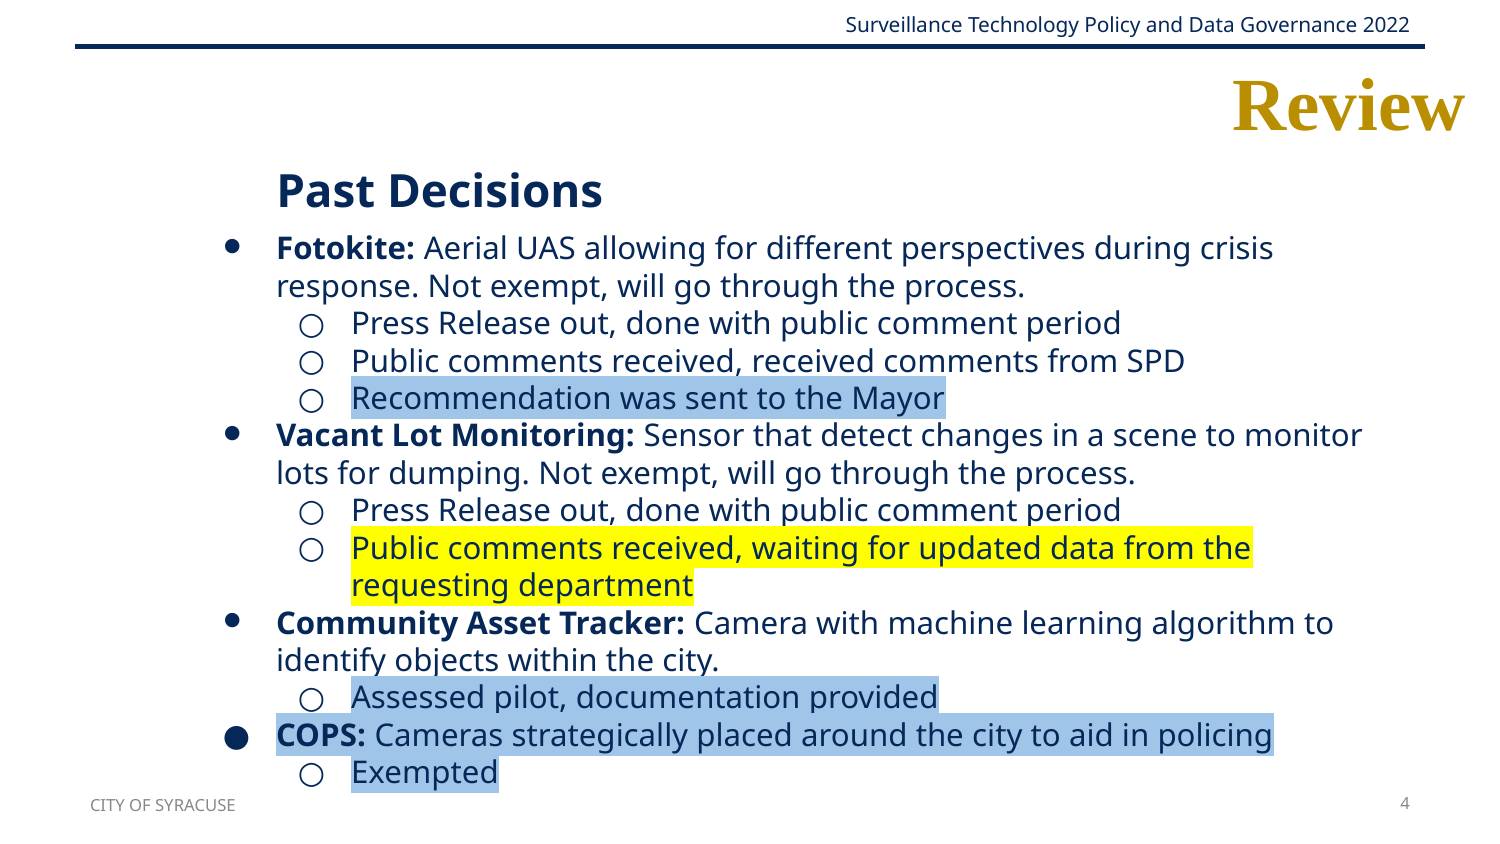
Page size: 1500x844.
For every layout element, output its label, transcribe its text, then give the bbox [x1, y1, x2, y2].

slide_number CITY OF SYRACUSE [75, 782, 425, 827]
title Review [539, 44, 1481, 247]
text_box Past Decisions [186, 154, 694, 213]
text_box Fotokite: Aerial UAS allowing for different perspectives during crisis response. Not exempt, will go through the process. Press Release out, done with public comment period Public comments received, received comments from SPD Recommendation was sent to the Mayor Vacant Lot Monitoring: Sensor that detect changes in a scene to monitor lots for dumping. Not exempt, will go through the process. Press Release out, done with public comment period Public comments received, waiting for updated data from the requesting department Community Asset Tracker: Camera with machine learning algorithm to identify objects within the city. Assessed pilot, documentation provided COPS: Cameras strategically placed around the city to aid in policing Exempted [186, 213, 1418, 818]
